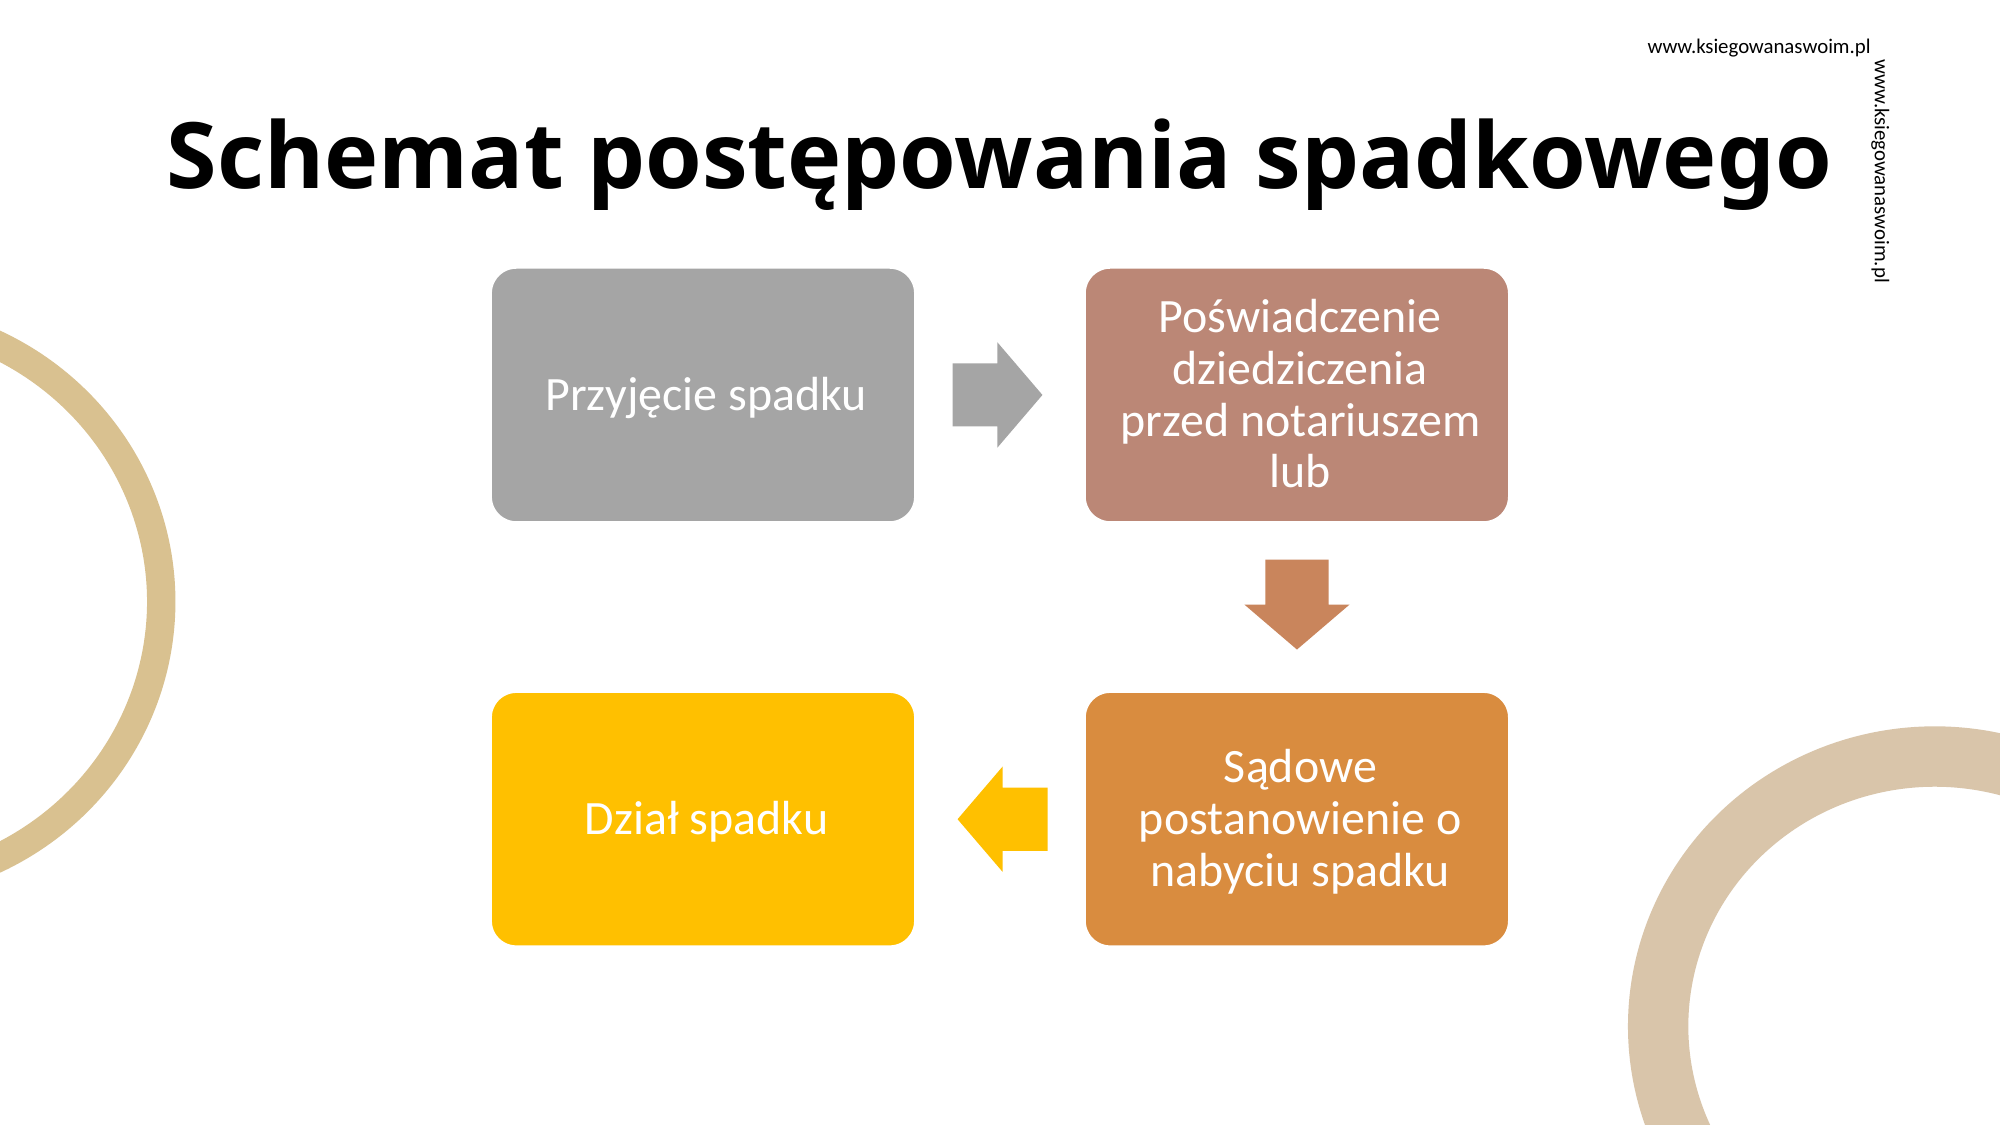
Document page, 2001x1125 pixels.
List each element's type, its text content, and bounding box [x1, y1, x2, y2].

text_box [1626, 733, 1863, 1125]
title Schemat postępowania spadkowego [137, 49, 1863, 268]
text_box [1903, 725, 2000, 797]
text_box [0, 329, 177, 874]
text_box www.ksiegowanaswoim.pl [1632, 24, 2000, 65]
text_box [465, 267, 1535, 947]
text_box www.ksiegowanaswoim.pl [1863, 45, 1903, 1125]
